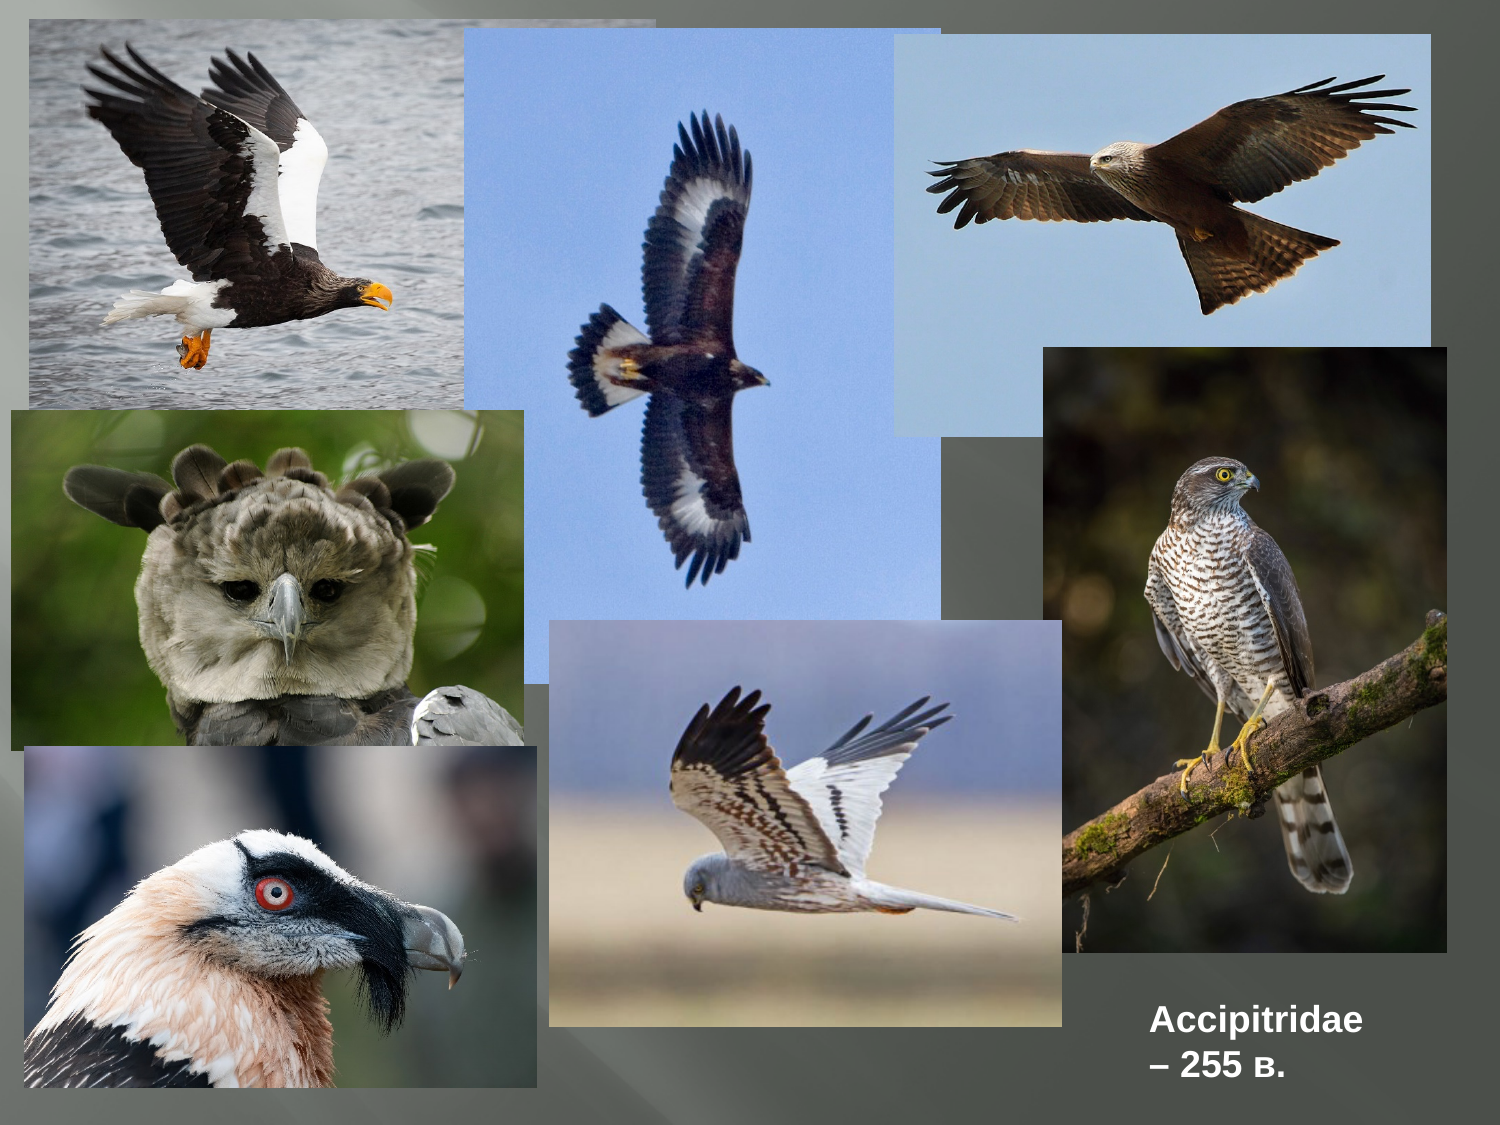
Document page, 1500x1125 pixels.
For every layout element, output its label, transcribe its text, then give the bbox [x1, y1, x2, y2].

picture [11, 18, 1447, 1089]
text_box Accipitridae – 255 в. [1134, 996, 1388, 1093]
